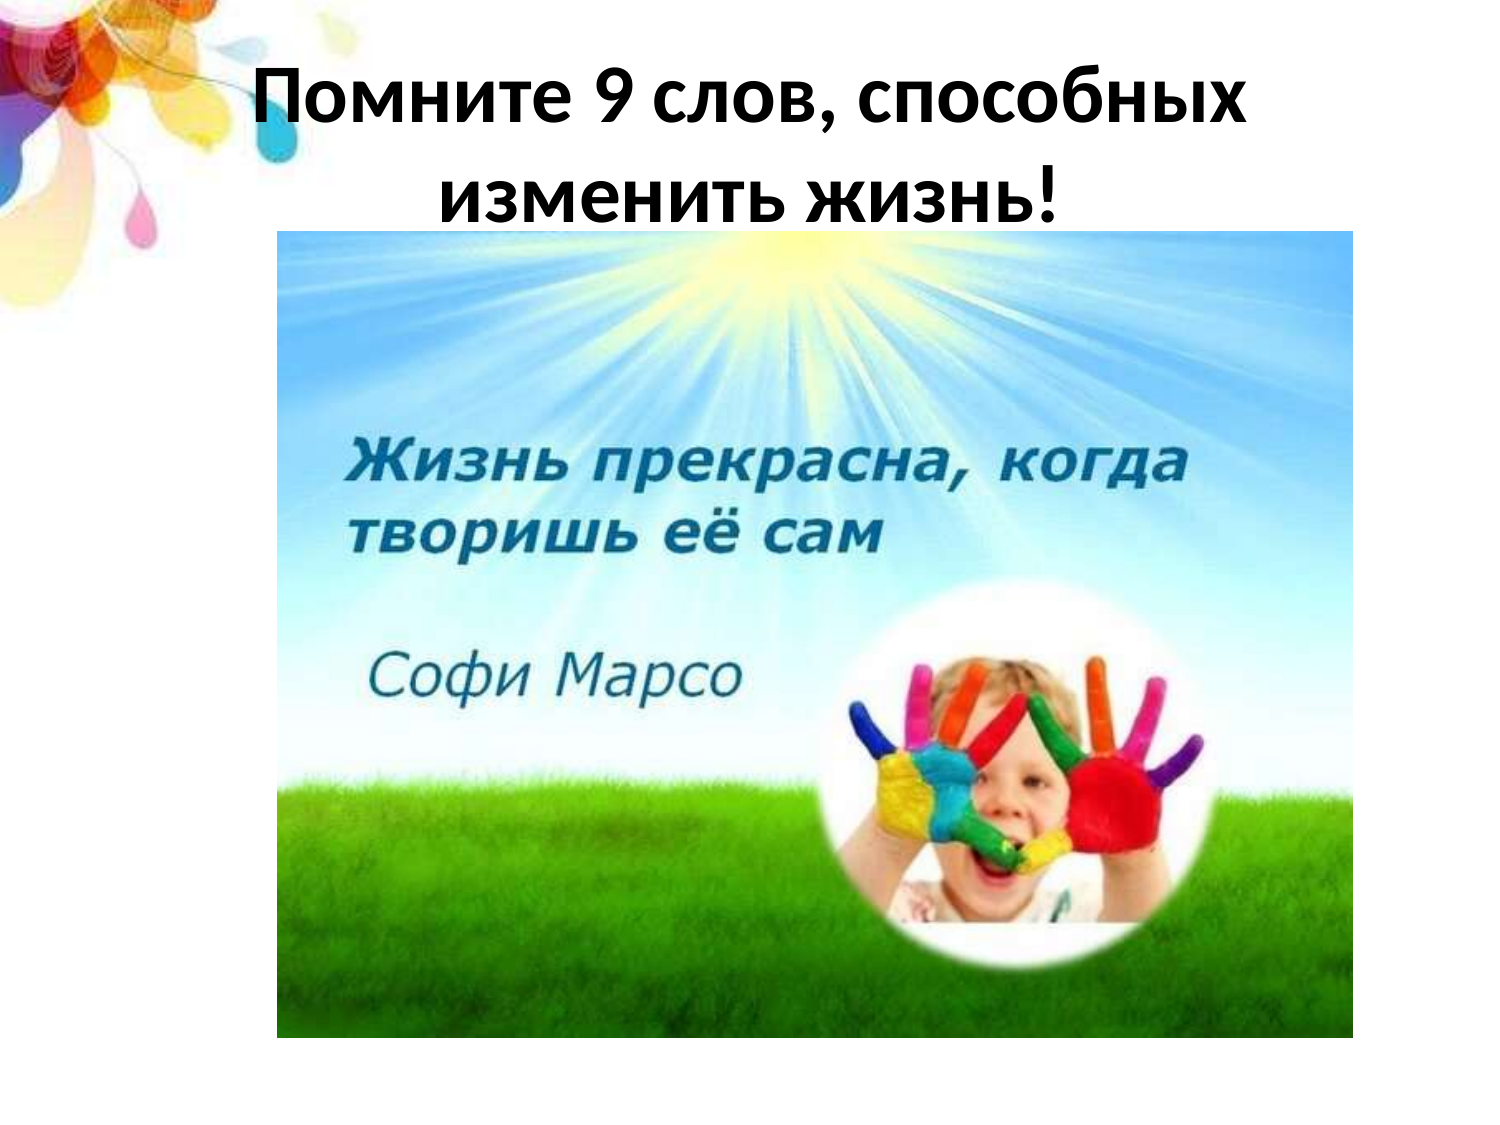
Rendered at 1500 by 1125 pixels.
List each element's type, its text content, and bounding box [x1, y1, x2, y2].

picture [0, 0, 1500, 1124]
title Помните 9 слов, способных изменить жизнь! [74, 44, 1426, 233]
